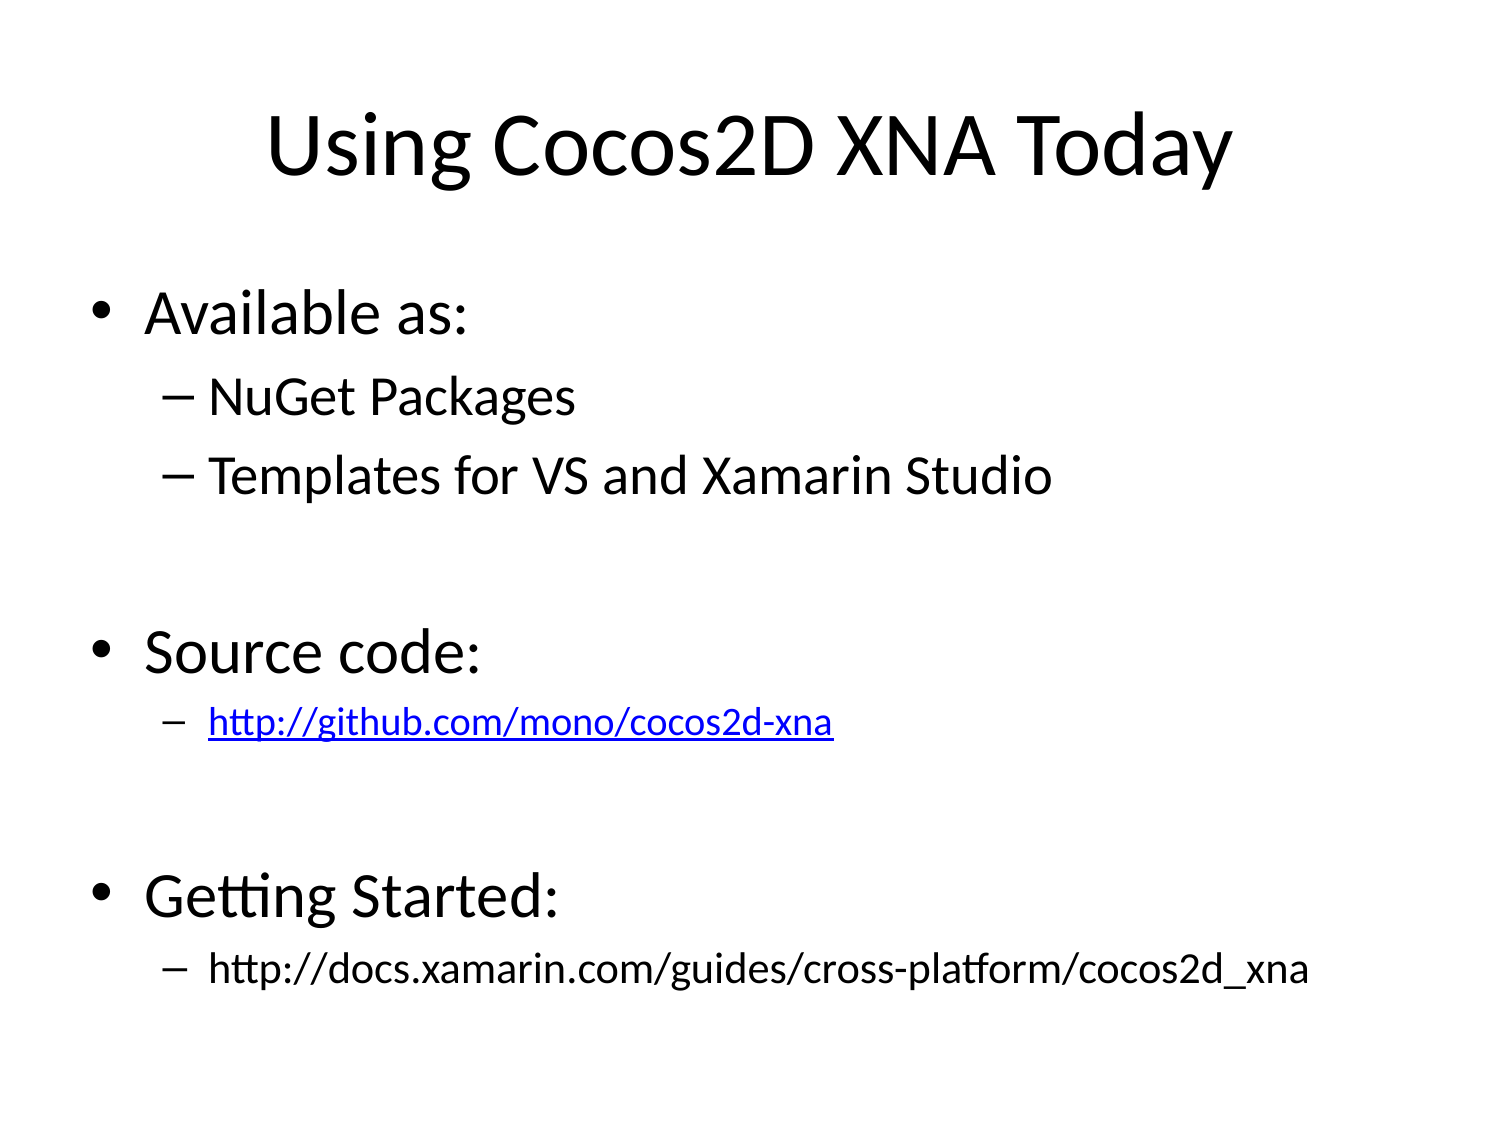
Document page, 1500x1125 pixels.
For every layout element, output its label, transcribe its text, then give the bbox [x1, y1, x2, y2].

title Using Cocos2D XNA Today [75, 45, 1425, 233]
list Available as: NuGet Packages Templates for VS and Xamarin Studio Source code: http://github.com/mono/cocos2d-xna Getting Started: http://docs.xamarin.com/guides/cross-platform/cocos2d_xna [75, 262, 1425, 1005]
